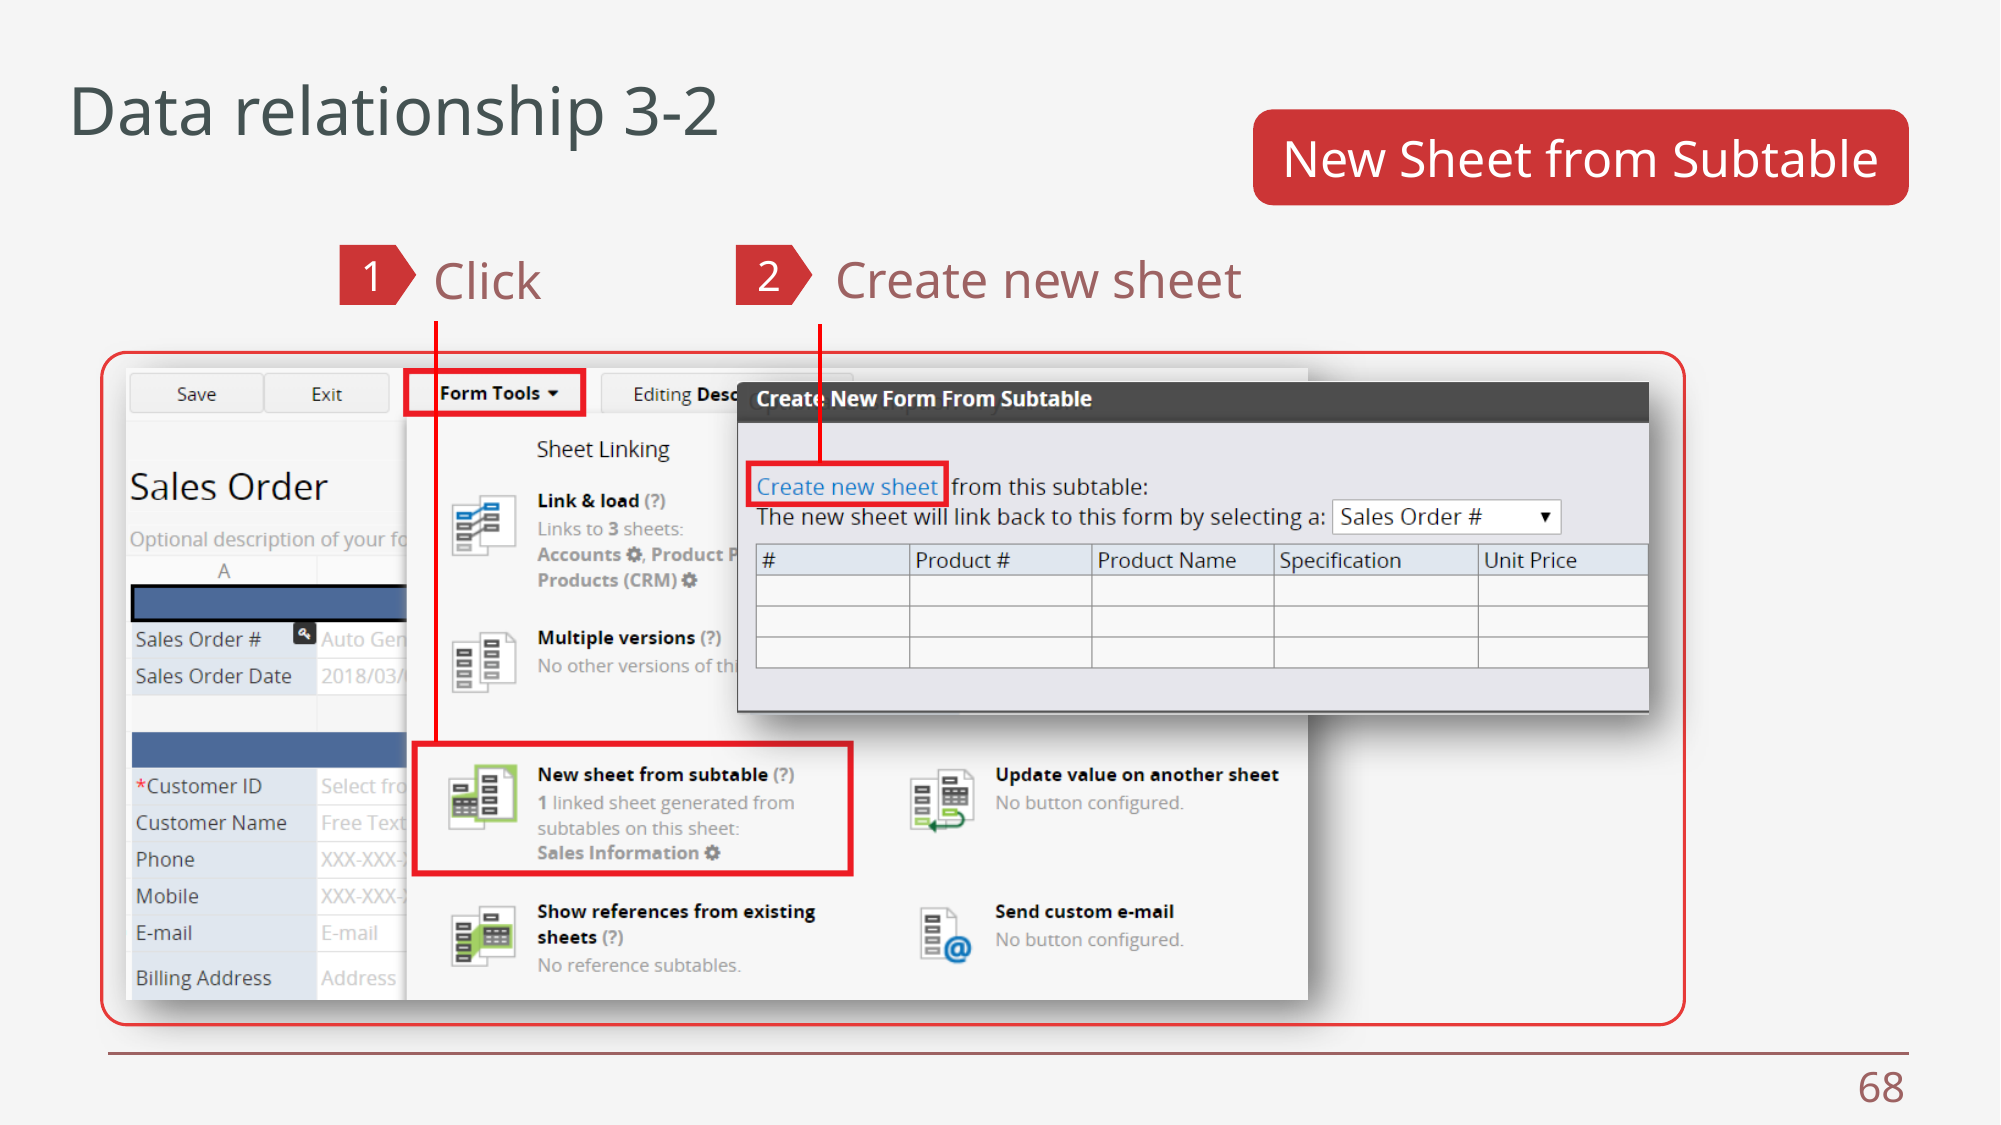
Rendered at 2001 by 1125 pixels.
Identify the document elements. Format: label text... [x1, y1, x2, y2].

text_box 1 [338, 243, 418, 306]
text_box 2 [734, 243, 814, 306]
text_box 68 [1809, 1053, 1922, 1119]
text_box Create new sheet [820, 241, 1575, 316]
text_box Data relationship 3-2 [53, 61, 1091, 157]
text_box Click [419, 241, 691, 317]
picture [126, 368, 1649, 1000]
text_box New Sheet from Subtable [1252, 108, 1910, 207]
text_box [100, 351, 1686, 1026]
